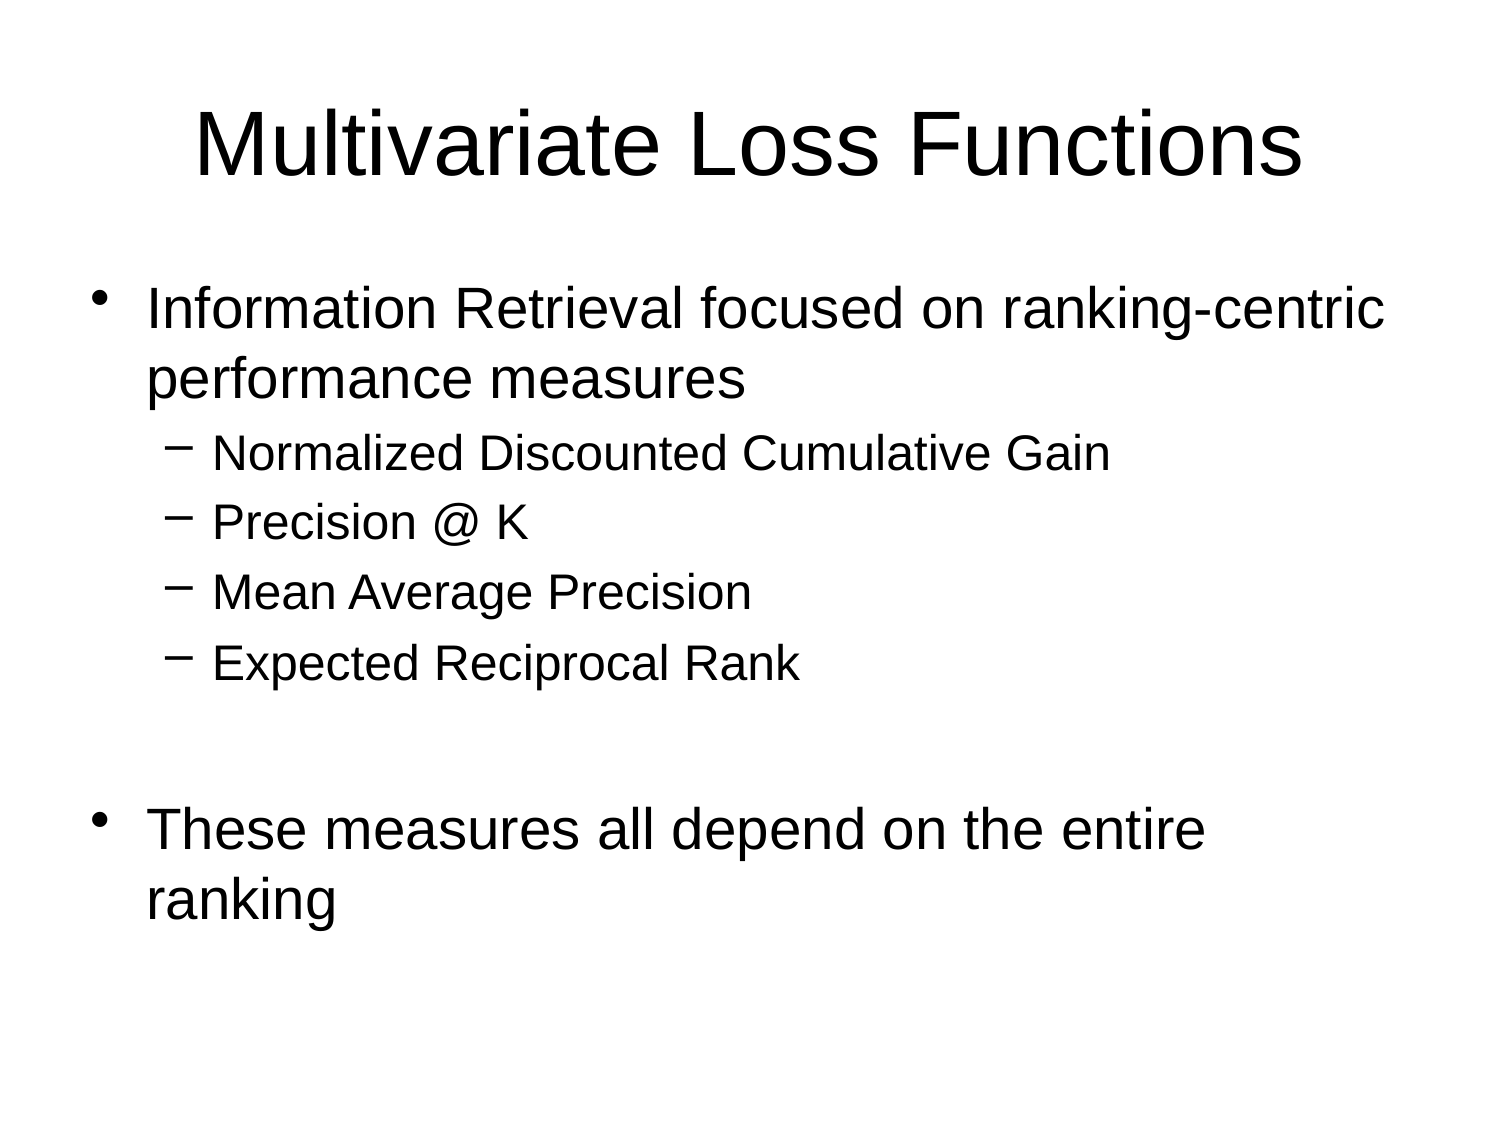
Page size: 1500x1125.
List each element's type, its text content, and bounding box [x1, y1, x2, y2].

title Multivariate Loss Functions [75, 45, 1425, 233]
list Information Retrieval focused on ranking-centric performance measures Normalized Discounted Cumulative Gain Precision @ K Mean Average Precision Expected Reciprocal Rank These measures all depend on the entire ranking [75, 262, 1425, 1005]
